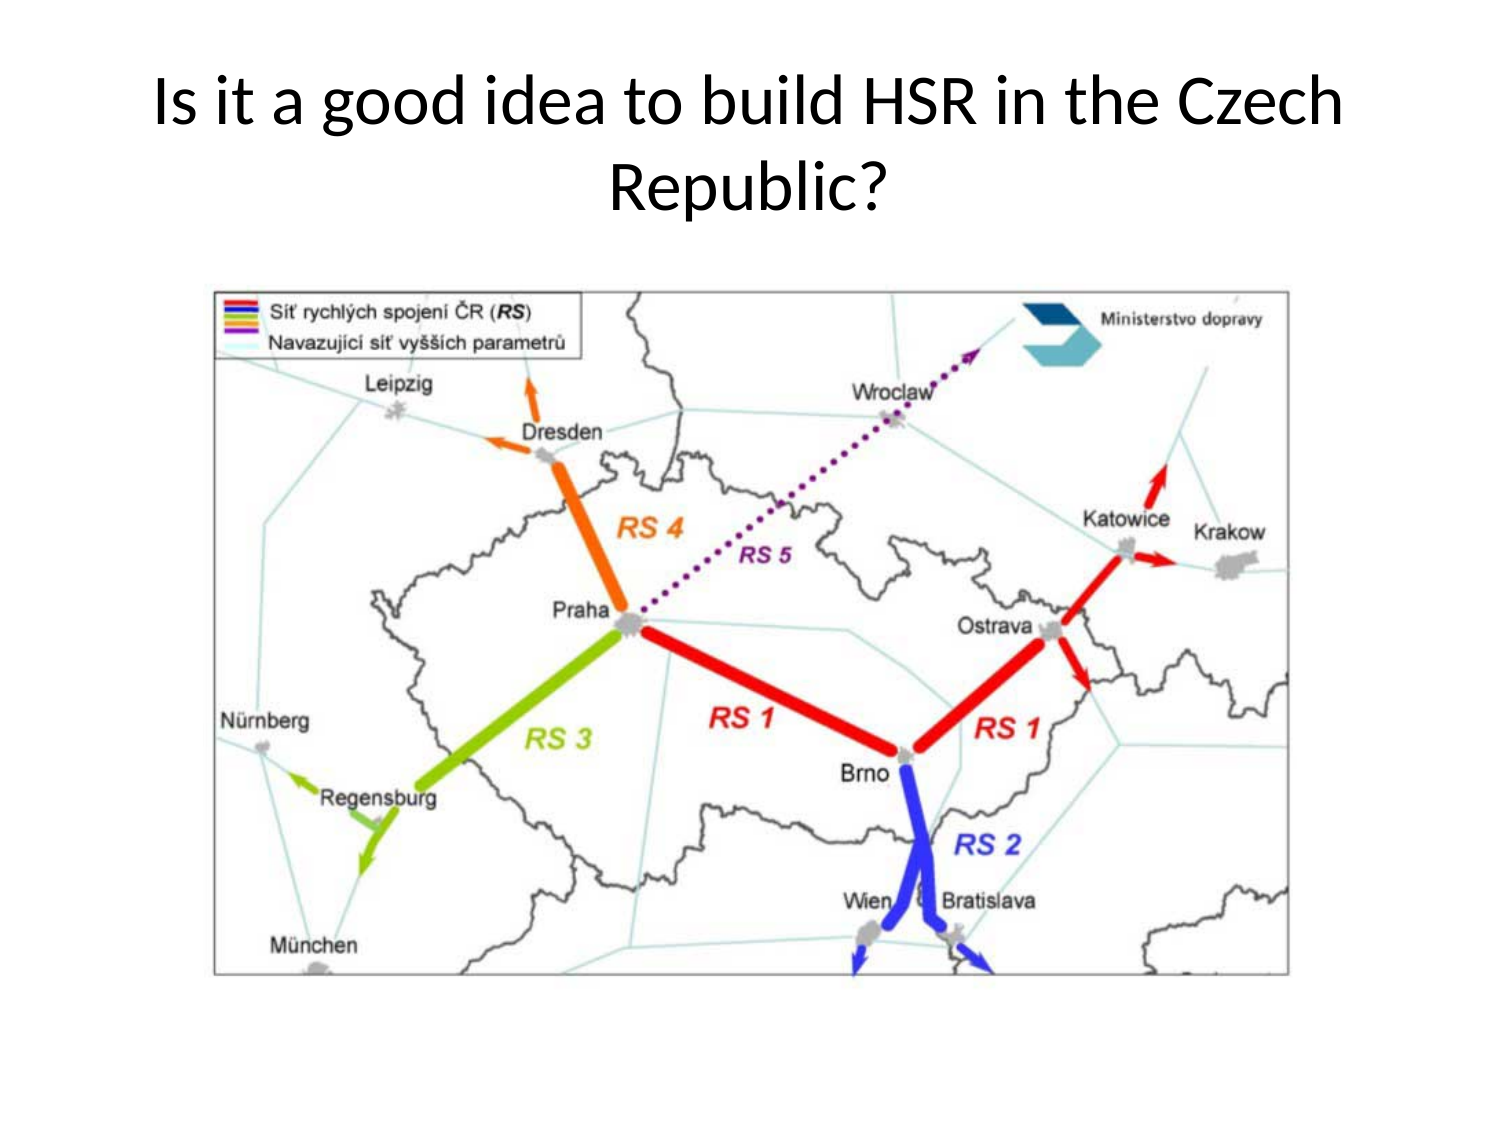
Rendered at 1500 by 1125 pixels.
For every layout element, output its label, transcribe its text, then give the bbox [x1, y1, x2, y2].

title Is it a good idea to build HSR in the Czech Republic? [75, 45, 1425, 233]
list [203, 262, 1297, 1006]
